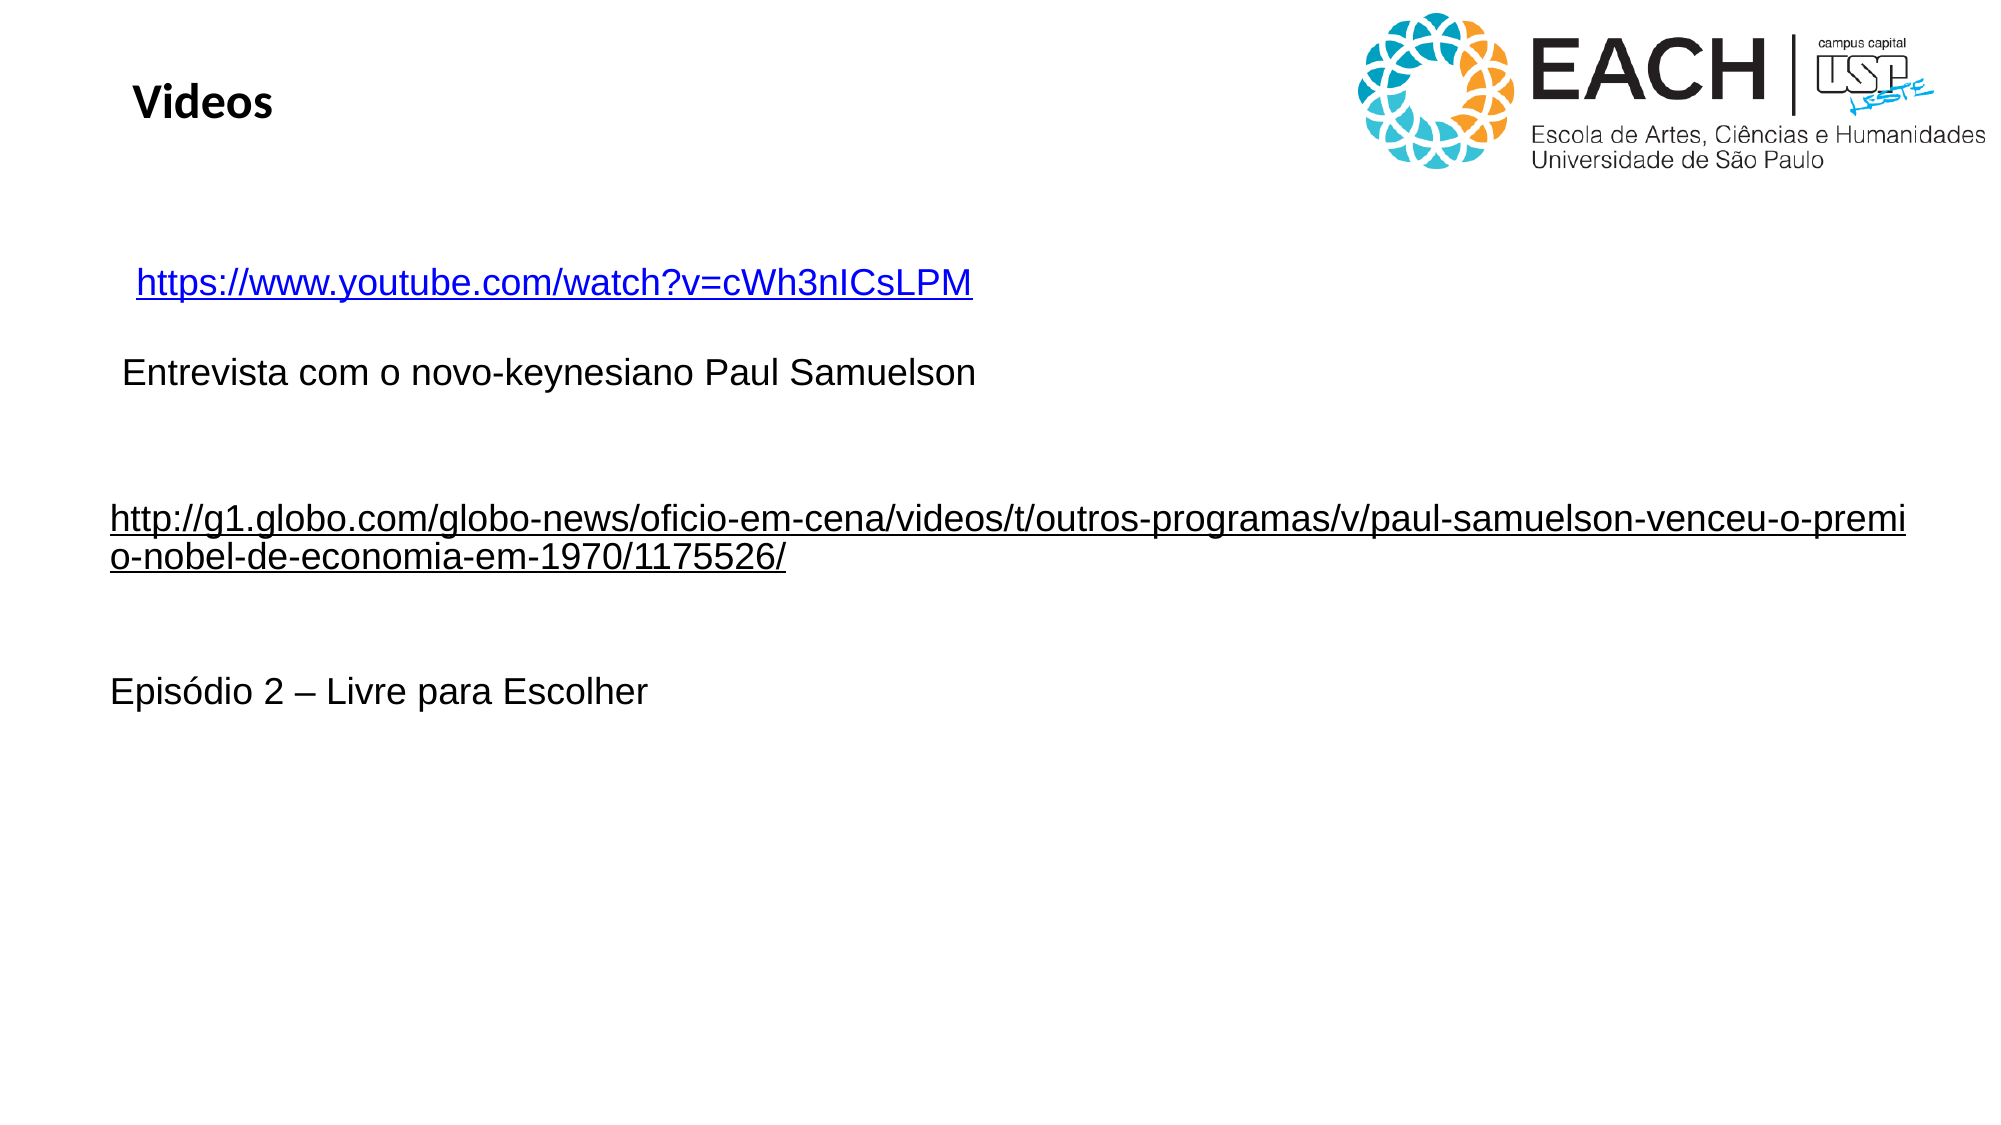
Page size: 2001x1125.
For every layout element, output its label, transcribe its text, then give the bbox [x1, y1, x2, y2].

text_box http://g1.globo.com/globo-news/oficio-em-cena/videos/t/outros-programas/v/paul-samuelson-venceu-o-premio-nobel-de-economia-em-1970/1175526/ Episódio 2 – Livre para Escolher [94, 486, 1930, 682]
text_box Videos [117, 60, 288, 136]
text_box https://www.youtube.com/watch?v=cWh3nICsLPM Entrevista com o novo-keynesiano Paul Samuelson [106, 250, 1002, 401]
picture [1358, 12, 1986, 170]
